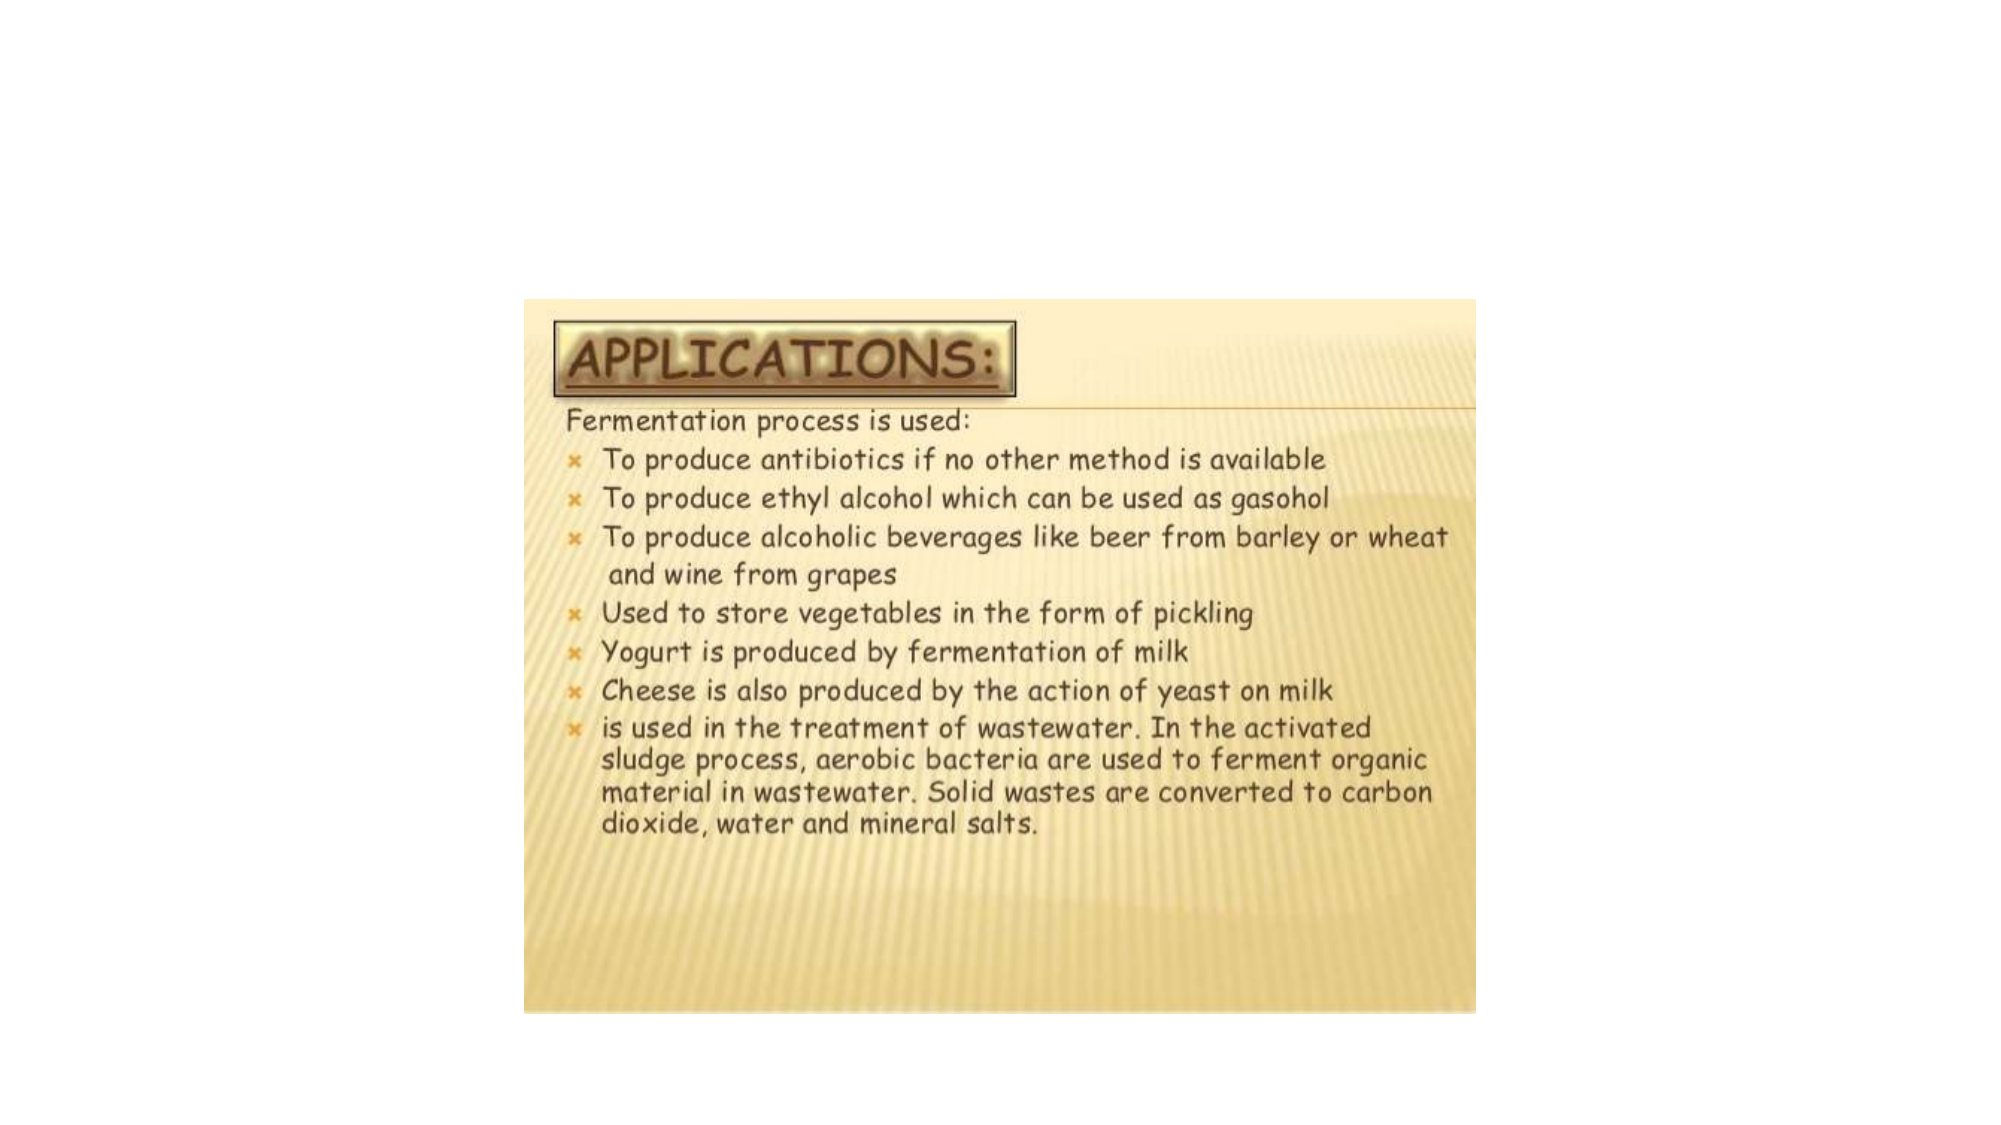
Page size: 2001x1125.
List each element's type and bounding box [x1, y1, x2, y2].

list [524, 299, 1476, 1014]
